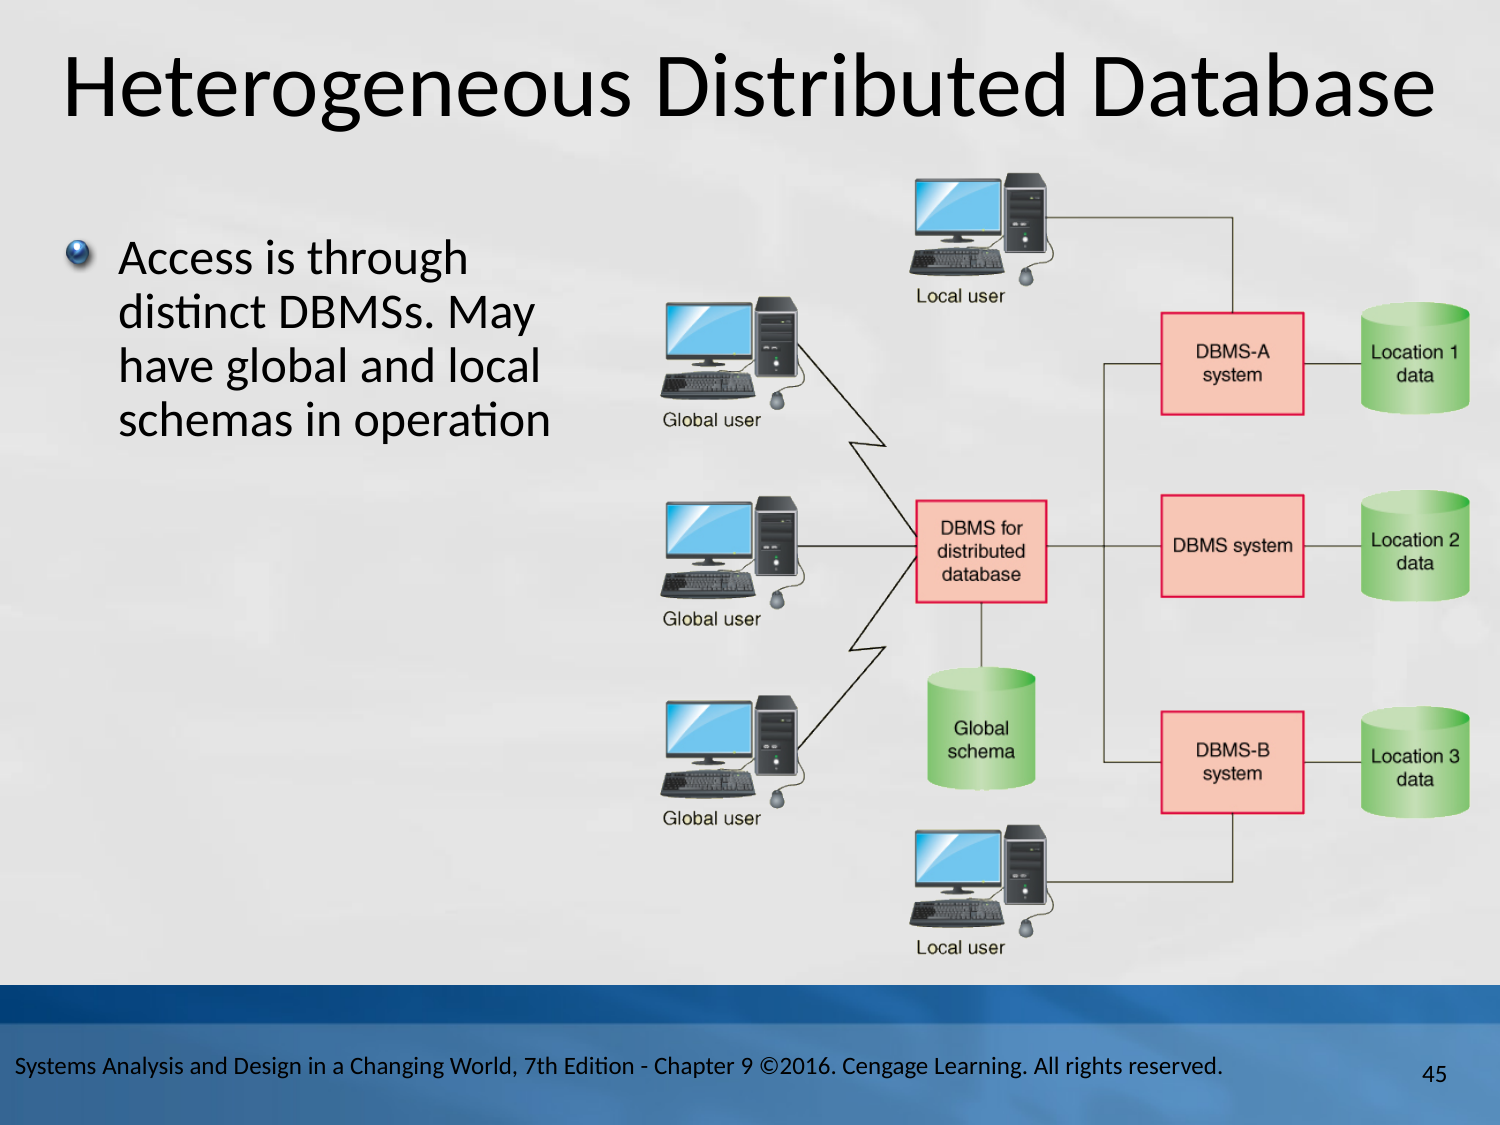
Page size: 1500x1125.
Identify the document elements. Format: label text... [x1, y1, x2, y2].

list Access is through distinct D B M S s. May have global and local schemas in operation [62, 231, 625, 475]
footer Systems Analysis and Design in a Changing World, 7th Edition - Chapter 9 ©2016. Cengage Learning. All rights reserved. [0, 1042, 1250, 1103]
picture [0, 0, 1500, 1125]
title Heterogeneous Distributed Database [62, 37, 1463, 138]
slide_number 45 [1362, 1042, 1463, 1103]
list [654, 168, 1474, 971]
